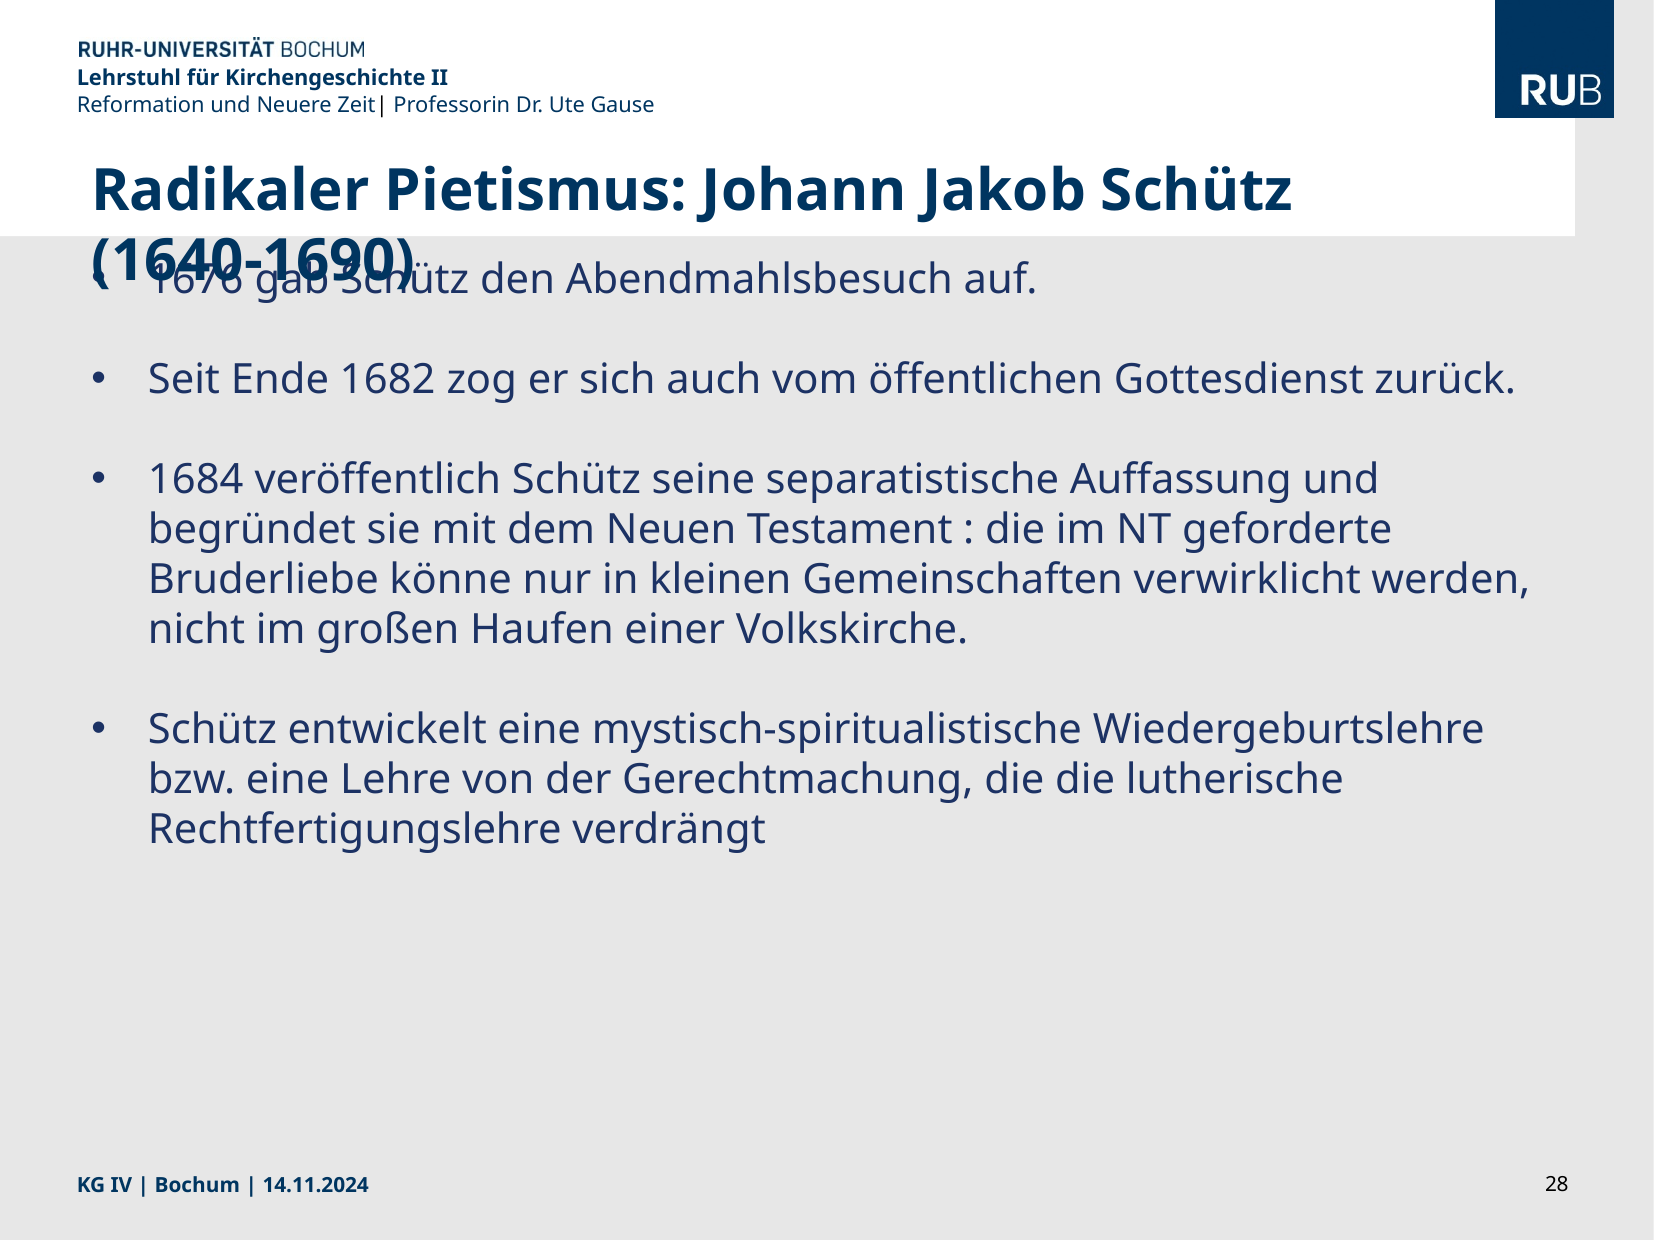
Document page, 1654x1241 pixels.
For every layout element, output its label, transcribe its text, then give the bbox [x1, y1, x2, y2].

picture [1495, 0, 1614, 118]
text_box 1676 gab Schütz den Abendmahlsbesuch auf. Seit Ende 1682 zog er sich auch vom öffentlichen Gottesdienst zurück. 1684 veröffentlich Schütz seine separatistische Auffassung und begründet sie mit dem Neuen Testament : die im NT geforderte Bruderliebe könne nur in kleinen Gemeinschaften verwirklicht werden, nicht im großen Haufen einer Volkskirche. Schütz entwickelt eine mystisch-spiritualistische Wiedergeburtslehre bzw. eine Lehre von der Gerechtmachung, die die lutherische Rechtfertigungslehre verdrängt [76, 244, 1568, 969]
text_box Lehrstuhl für Kirchengeschichte II Reformation und Neuere Zeit| Professorin Dr. Ute Gause [76, 64, 816, 117]
text_box Radikaler Pietismus: Johann Jakob Schütz (1640-1690) [76, 144, 1486, 300]
picture [79, 37, 364, 57]
text_box KG IV | Bochum | 14.11.2024 [76, 1171, 1460, 1197]
